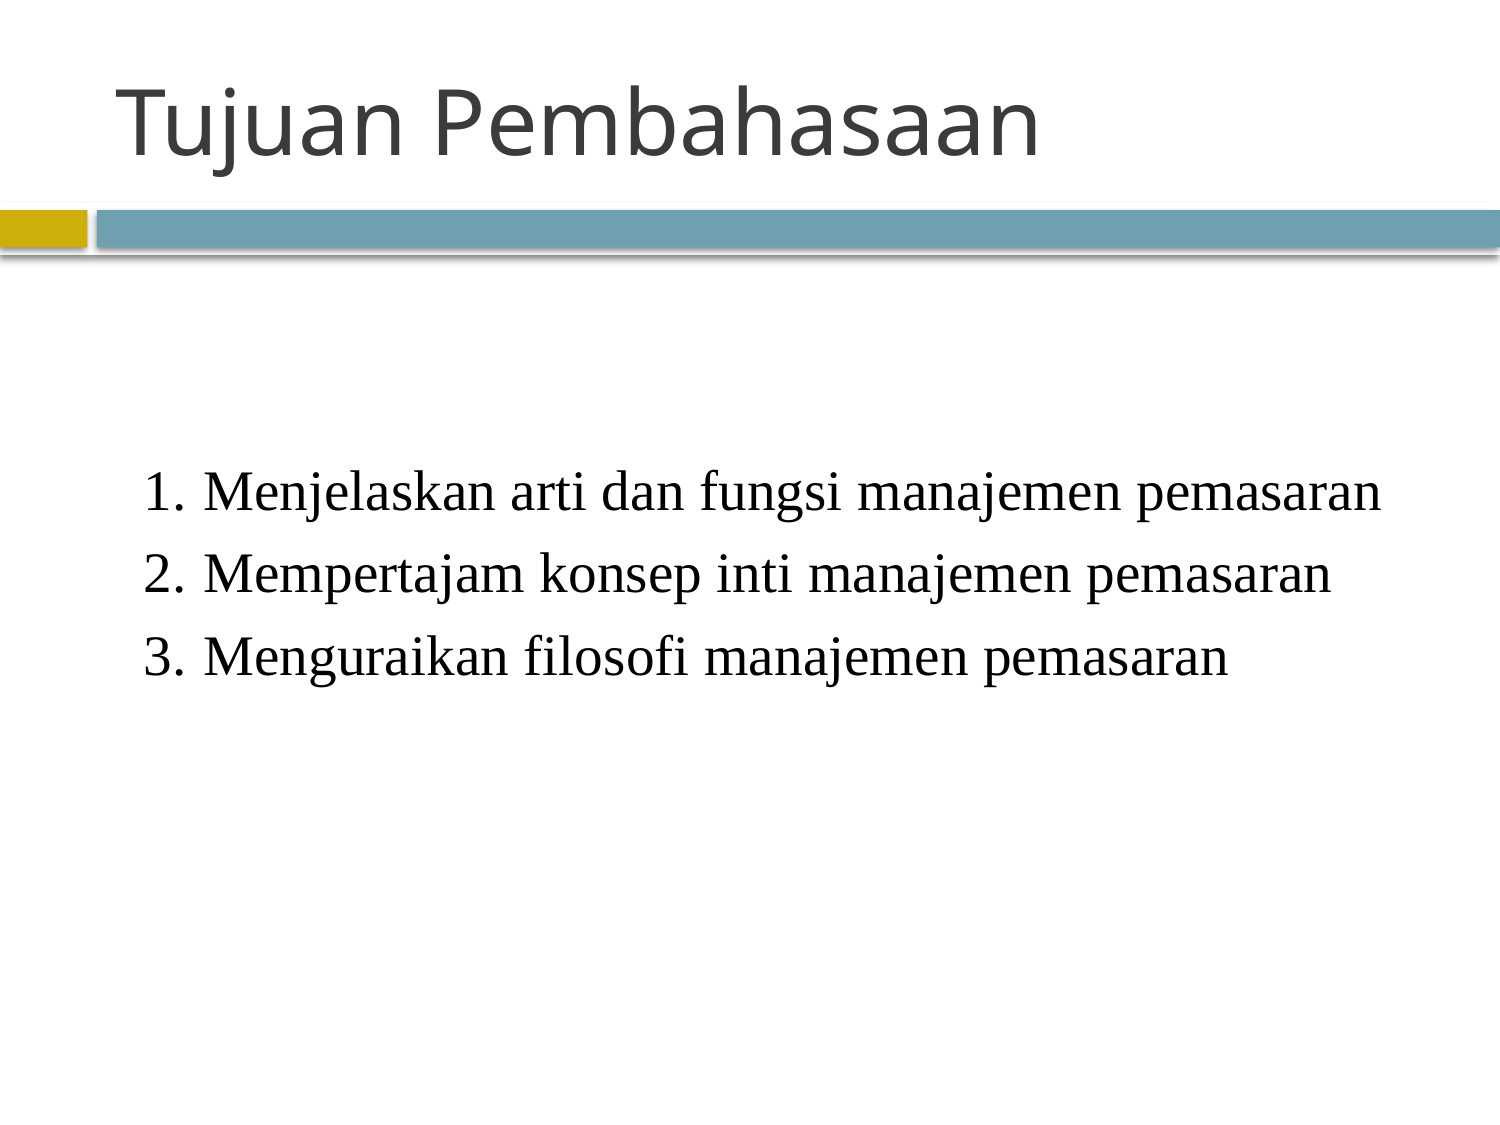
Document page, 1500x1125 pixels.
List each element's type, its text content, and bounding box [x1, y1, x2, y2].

list Menjelaskan arti dan fungsi manajemen pemasaran Mempertajam konsep inti manajemen pemasaran Menguraikan filosofi manajemen pemasaran [128, 445, 1404, 712]
title Tujuan Pembahasaan [100, 37, 1438, 200]
